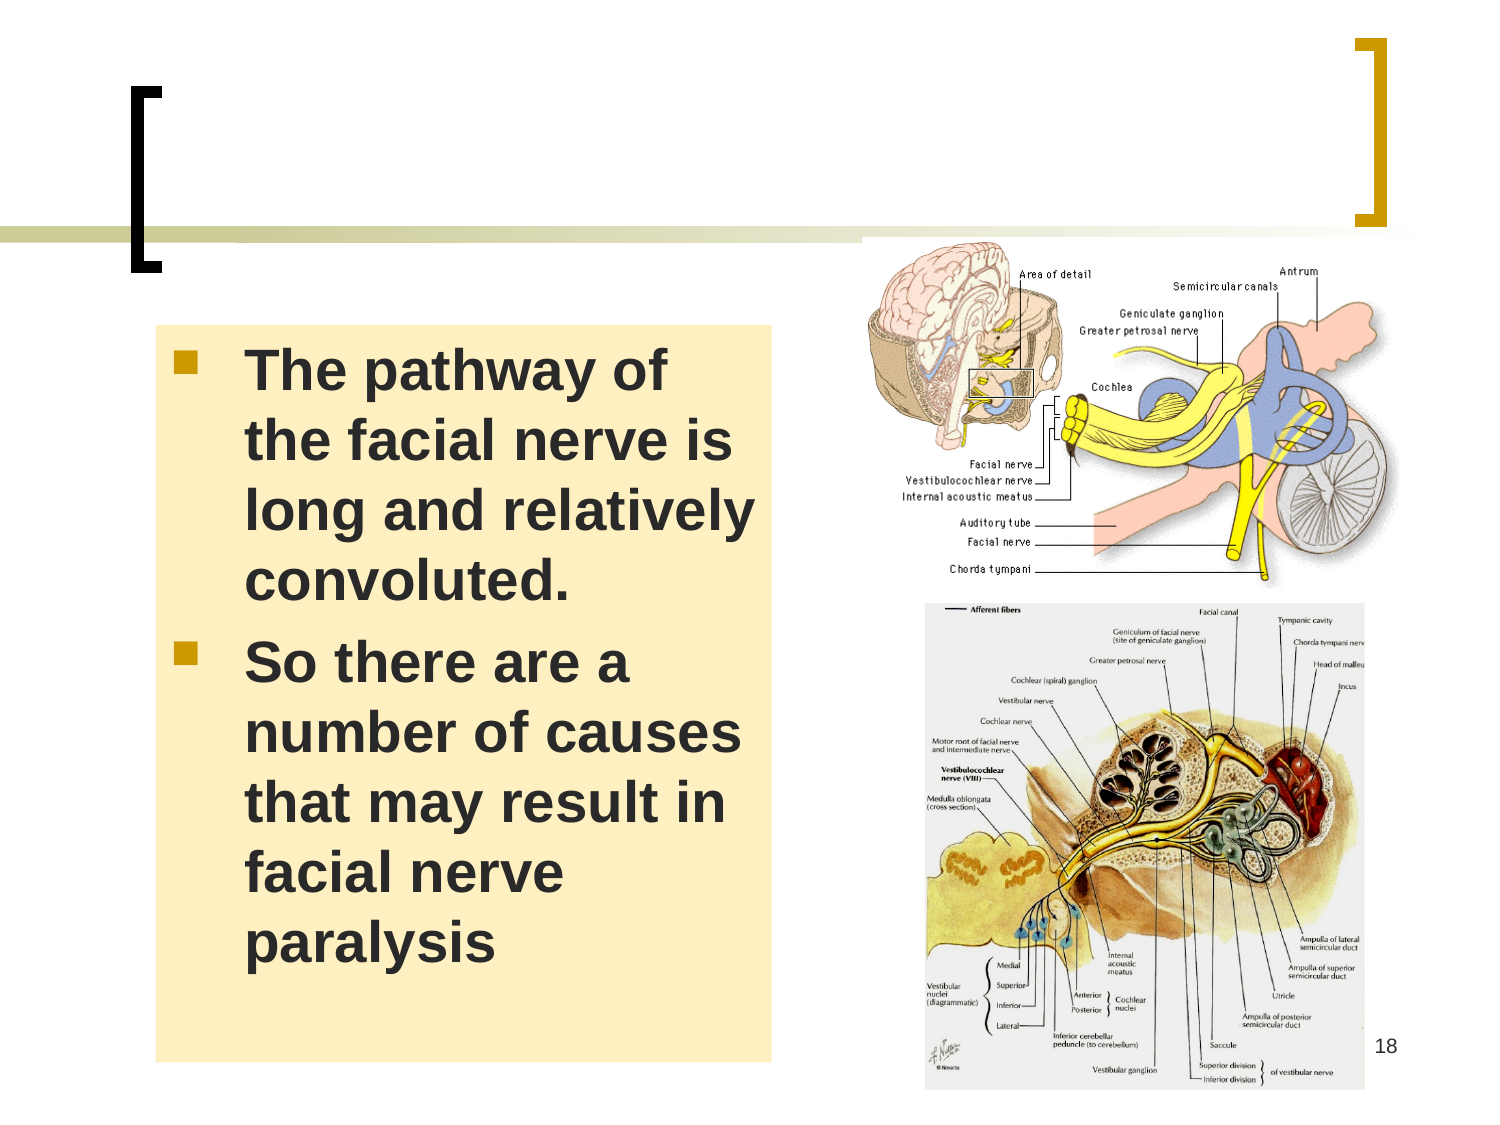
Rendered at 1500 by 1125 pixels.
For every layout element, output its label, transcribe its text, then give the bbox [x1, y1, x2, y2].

picture [924, 602, 1365, 1091]
list The pathway of the facial nerve is long and relatively convoluted. So there are a number of causes that may result in facial nerve paralysis [155, 324, 772, 1063]
slide_number 18 [1099, 1024, 1413, 1101]
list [862, 237, 1401, 590]
